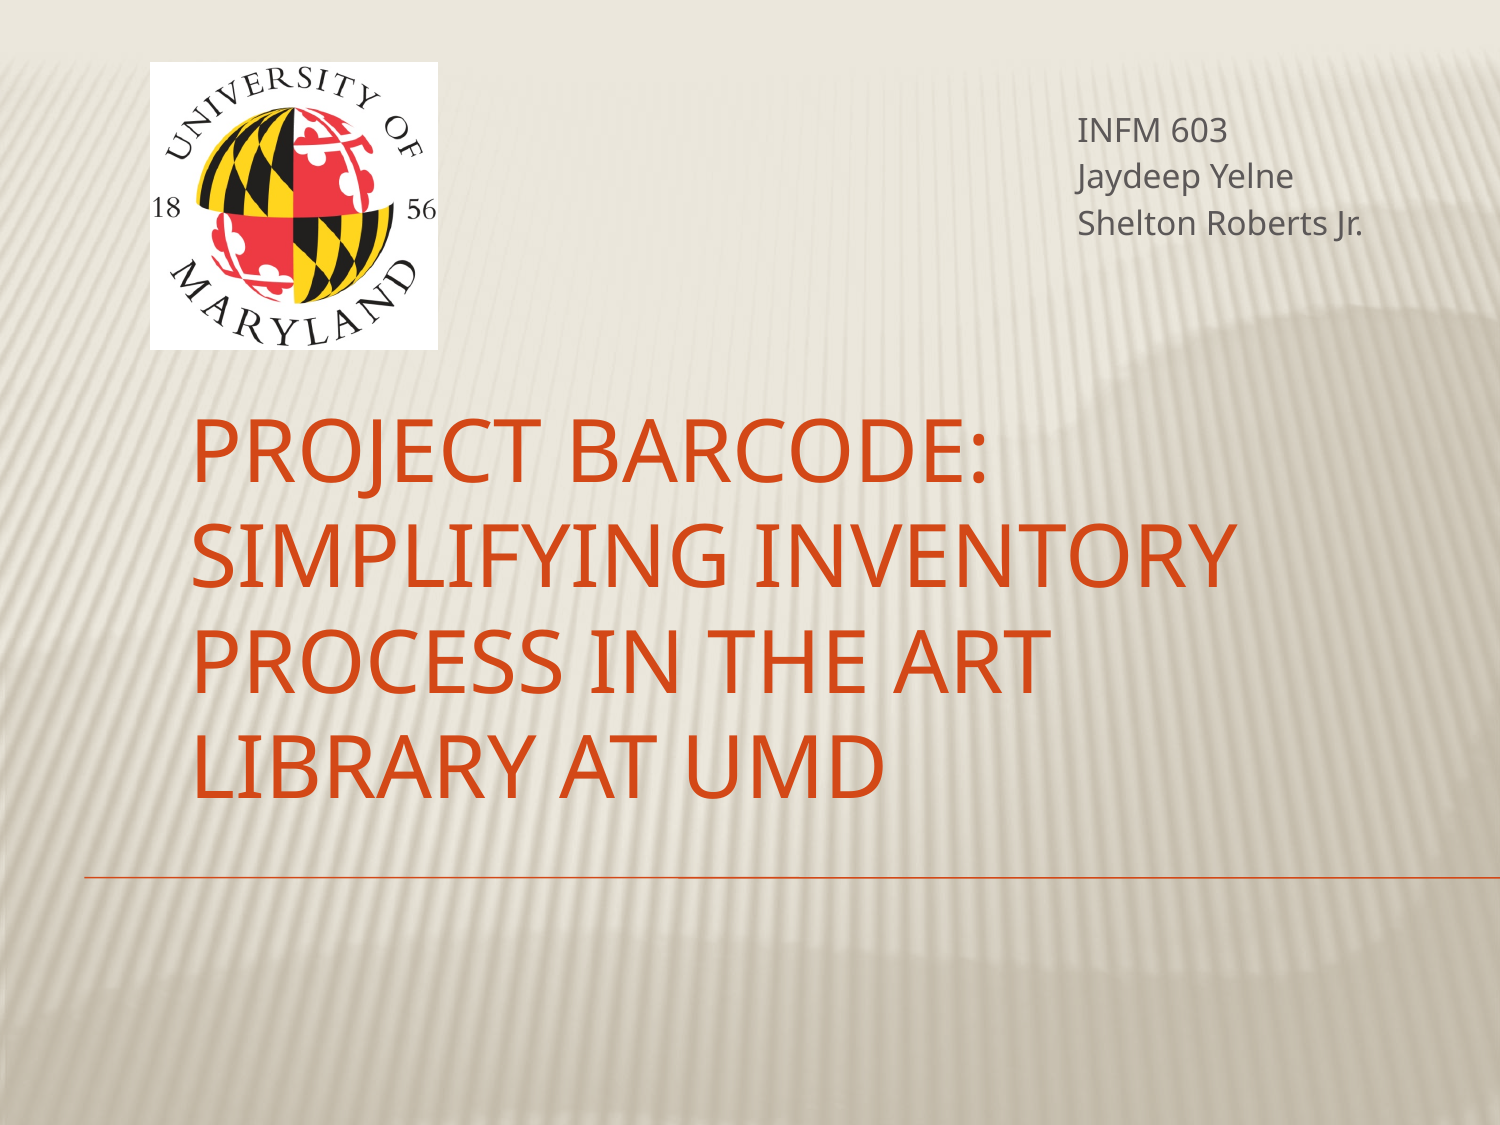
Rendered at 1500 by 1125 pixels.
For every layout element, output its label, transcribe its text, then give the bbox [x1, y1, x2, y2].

subtitle INFM 603 Jaydeep Yelne Shelton Roberts Jr. [1062, 99, 1425, 250]
title Project Barcode: Simplifying Inventory Process in the Art Library at UMD [174, 387, 1362, 825]
picture [149, 62, 438, 351]
